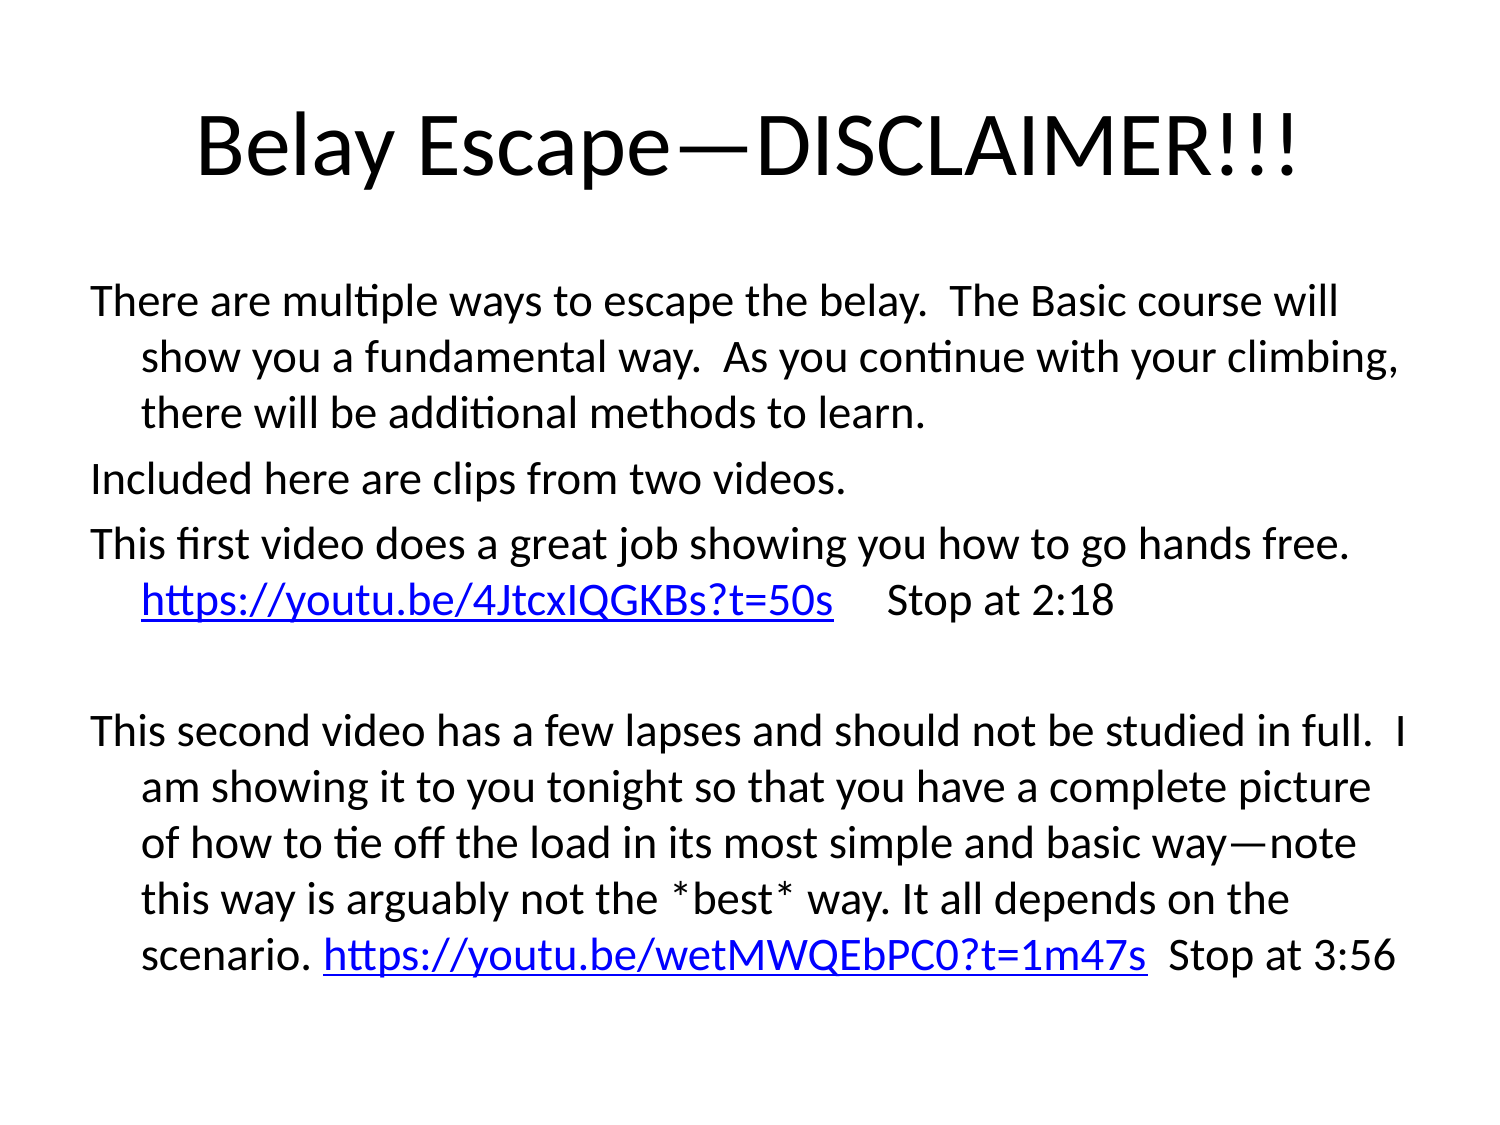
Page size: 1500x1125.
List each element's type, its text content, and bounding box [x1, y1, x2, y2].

list There are multiple ways to escape the belay. The Basic course will show you a fundamental way. As you continue with your climbing, there will be additional methods to learn. Included here are clips from two videos. This first video does a great job showing you how to go hands free. https://youtu.be/4JtcxIQGKBs?t=50s Stop at 2:18 This second video has a few lapses and should not be studied in full. I am showing it to you tonight so that you have a complete picture of how to tie off the load in its most simple and basic way—note this way is arguably not the *best* way. It all depends on the scenario. https://youtu.be/wetMWQEbPC0?t=1m47s Stop at 3:56 [75, 262, 1425, 1005]
title Belay Escape—DISCLAIMER!!! [75, 45, 1425, 233]
